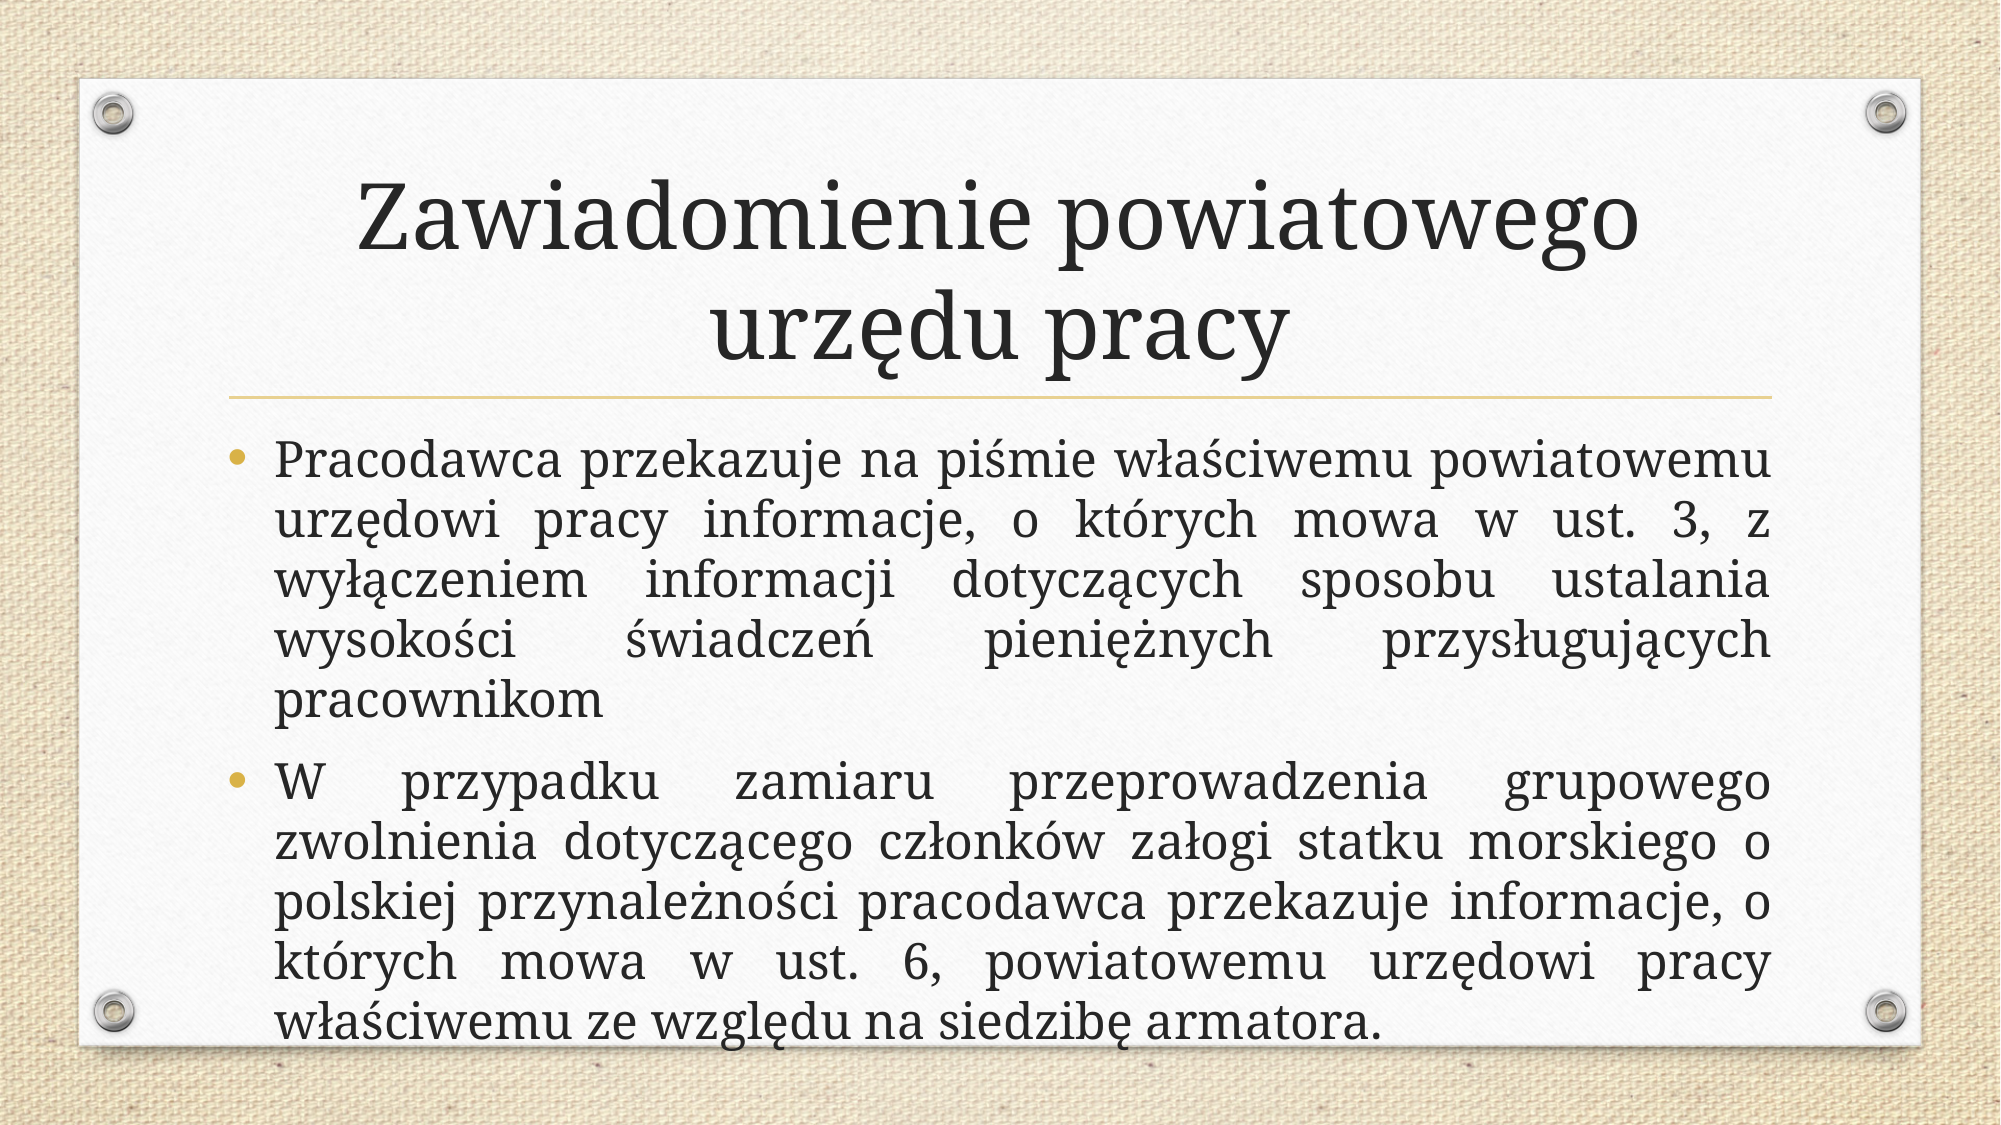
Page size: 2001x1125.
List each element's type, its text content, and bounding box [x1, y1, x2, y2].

picture [0, 0, 2001, 1125]
list Pracodawca przekazuje na piśmie właściwemu powiatowemu urzędowi pracy informacje, o których mowa w ust. 3, z wyłączeniem informacji dotyczących sposobu ustalania wysokości świadczeń pieniężnych przysługujących pracownikom W przypadku zamiaru przeprowadzenia grupowego zwolnienia dotyczącego członków załogi statku morskiego o polskiej przynależności pracodawca przekazuje informacje, o których mowa w ust. 6, powiatowemu urzędowi pracy właściwemu ze względu na siedzibę armatora. [212, 419, 1788, 964]
title Zawiadomienie powiatowego urzędu pracy [212, 161, 1788, 375]
